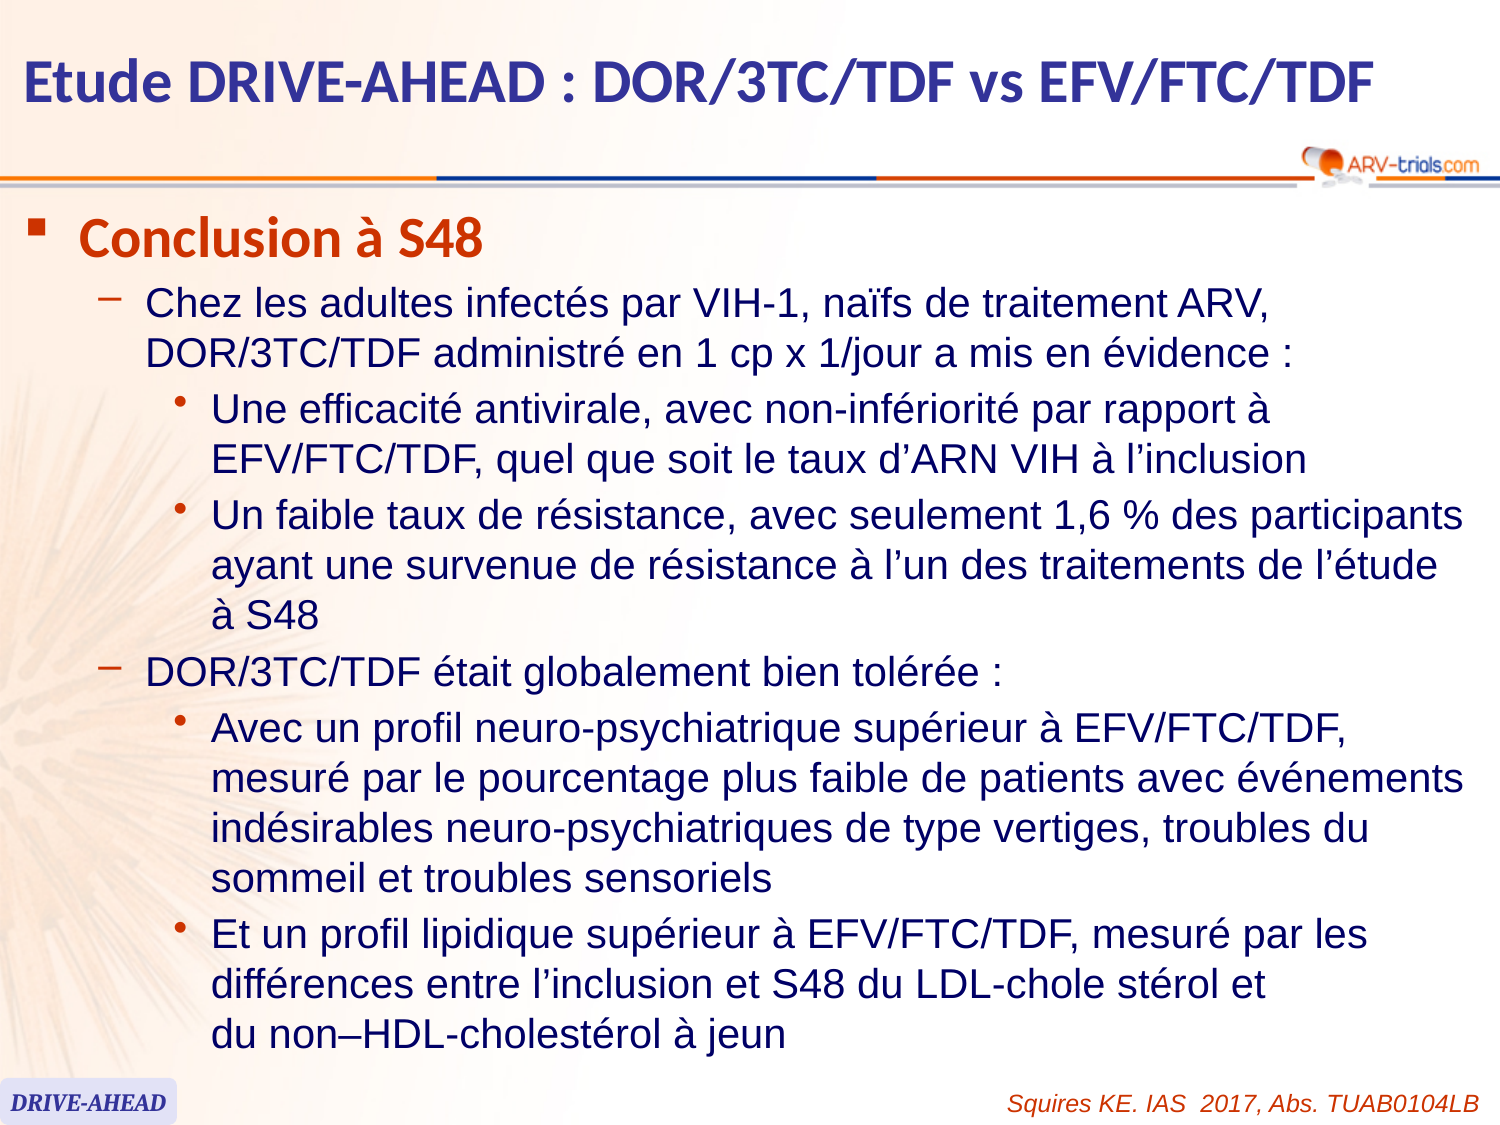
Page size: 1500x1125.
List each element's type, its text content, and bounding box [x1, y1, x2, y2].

title Etude DRIVE-AHEAD : DOR/3TC/TDF vs EFV/FTC/TDF [8, 6, 1500, 148]
list Conclusion à S48 Chez les adultes infectés par VIH-1, naïfs de traitement ARV, DOR/3TC/TDF administré en 1 cp x 1/jour a mis en évidence : Une efficacité antivirale, avec non-infériorité par rapport à EFV/FTC/TDF, quel que soit le taux d’ARN VIH à l’inclusion Un faible taux de résistance, avec seulement 1,6 % des participants ayant une survenue de résistance à l’un des traitements de l’étude à S48 DOR/3TC/TDF était globalement bien tolérée : Avec un profil neuro-psychiatrique supérieur à EFV/FTC/TDF, mesuré par le pourcentage plus faible de patients avec événements indésirables neuro-psychiatriques de type vertiges, troubles du sommeil et troubles sensoriels Et un profil lipidique supérieur à EFV/FTC/TDF, mesuré par les différences entre l’inclusion et S48 du LDL-chole stérol et du non–HDL-cholestérol à jeun [8, 191, 1489, 1063]
text_box Squires KE. IAS 2017, Abs. TUAB0104LB [991, 1079, 1496, 1125]
picture [0, 0, 1500, 1125]
text_box DRIVE-AHEAD [0, 1077, 177, 1125]
